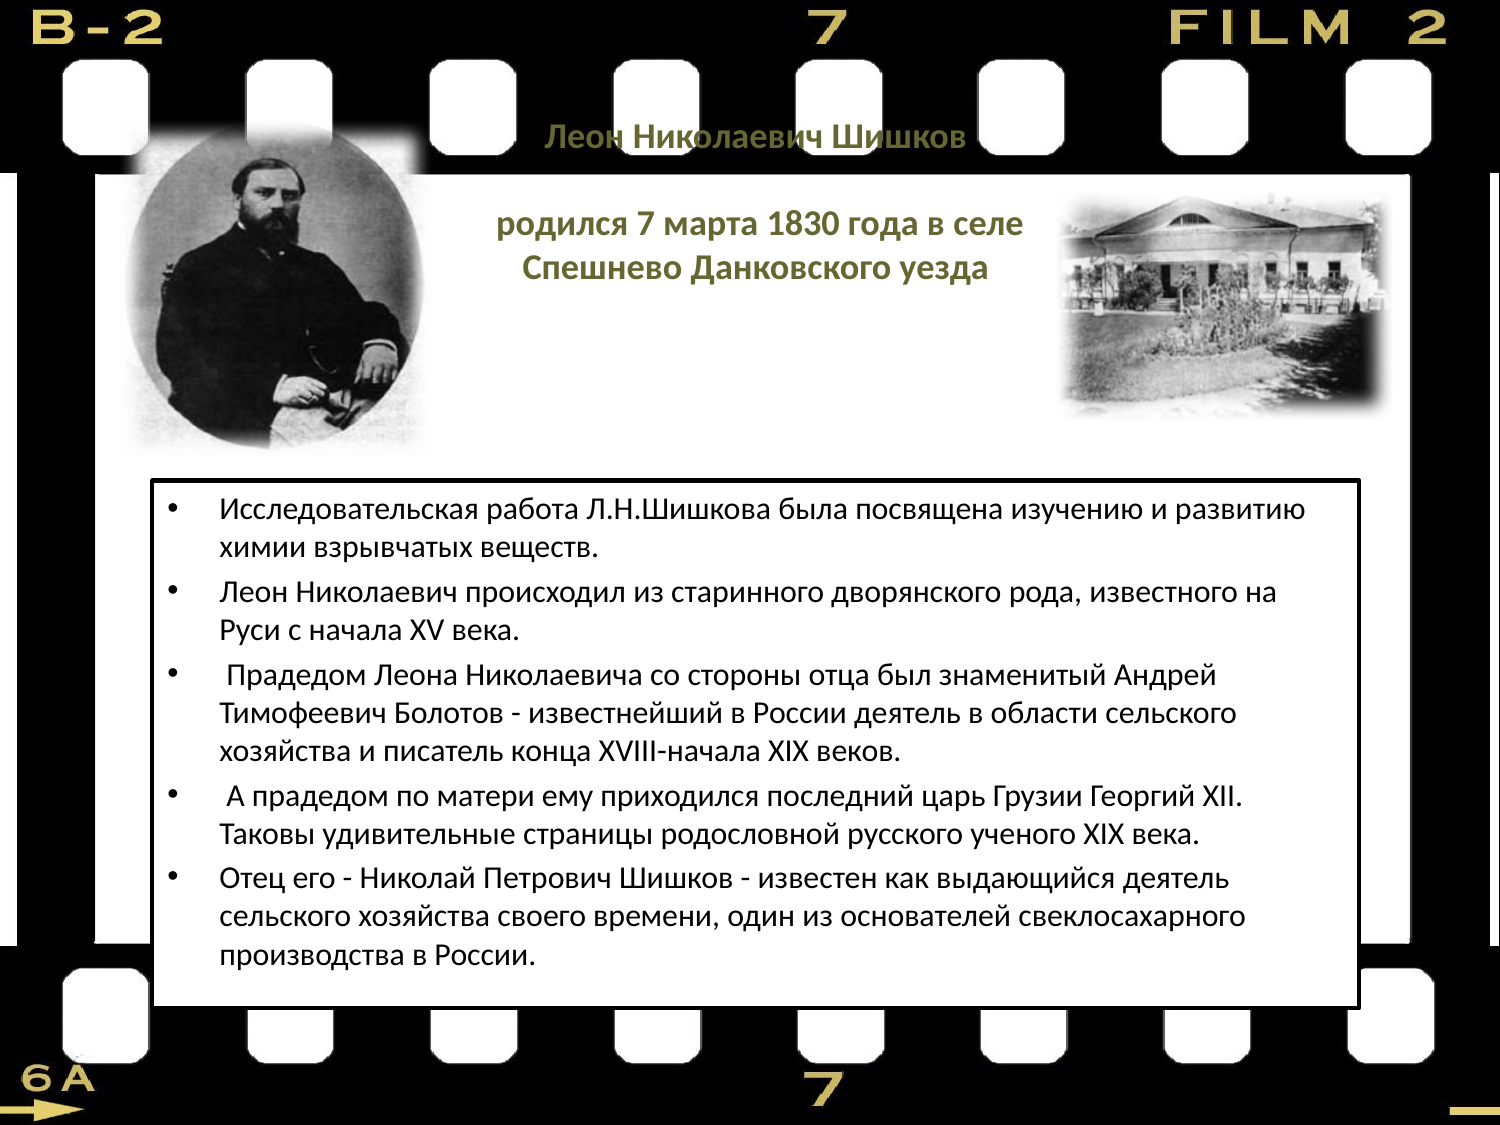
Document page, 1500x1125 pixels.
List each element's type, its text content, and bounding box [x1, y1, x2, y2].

list Исследовательская работа Л.Н.Шишкова была посвящена изучению и развитию химии взрывчатых веществ. Леон Николаевич происходил из старинного дворянского рода, известного на Руси с начала XV века. Прадедом Леона Николаевича со стороны отца был знаменитый Андрей Тимофеевич Болотов - известнейший в России деятель в области сельского хозяйства и писатель конца XVIII-начала XIX веков. А прадедом по матери ему приходился последний царь Грузии Георгий XII. Таковы удивительные страницы родословной русского ученого XIX века. Отец его - Николай Петрович Шишков - известен как выдающийся деятель сельского хозяйства своего времени, один из основателей свеклосахарного производства в России. [150, 478, 1361, 1010]
picture [0, 0, 1500, 1125]
title Леон Николаевич Шишков родился 7 марта 1830 года в селе Спешнево Данковского уезда [468, 82, 1043, 317]
